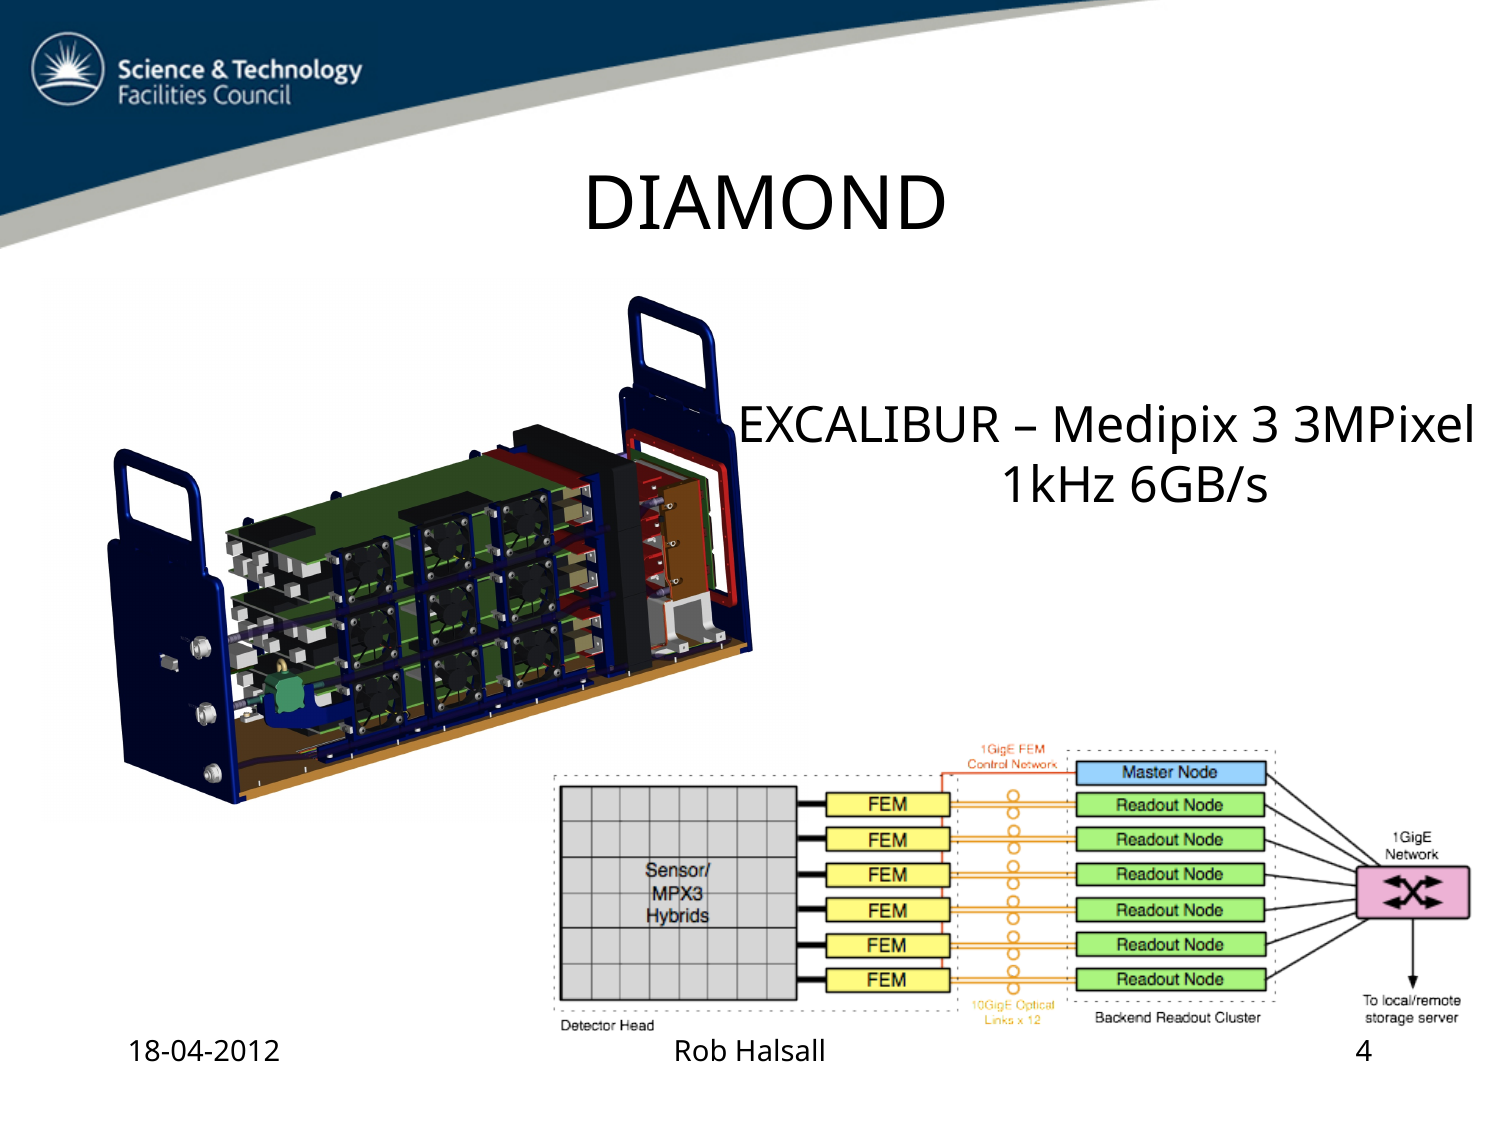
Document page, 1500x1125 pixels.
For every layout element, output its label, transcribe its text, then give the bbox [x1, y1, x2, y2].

picture [0, 0, 1175, 249]
footer Rob Halsall [512, 1024, 988, 1101]
title DIAMOND [128, 89, 1404, 310]
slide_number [112, 1024, 426, 1101]
list EXCALIBUR – Medipix 3 3MPixel 1kHz 6GB/s [815, 385, 1500, 599]
slide_number 4 [1074, 1042, 1388, 1101]
picture [41, 278, 1475, 1034]
